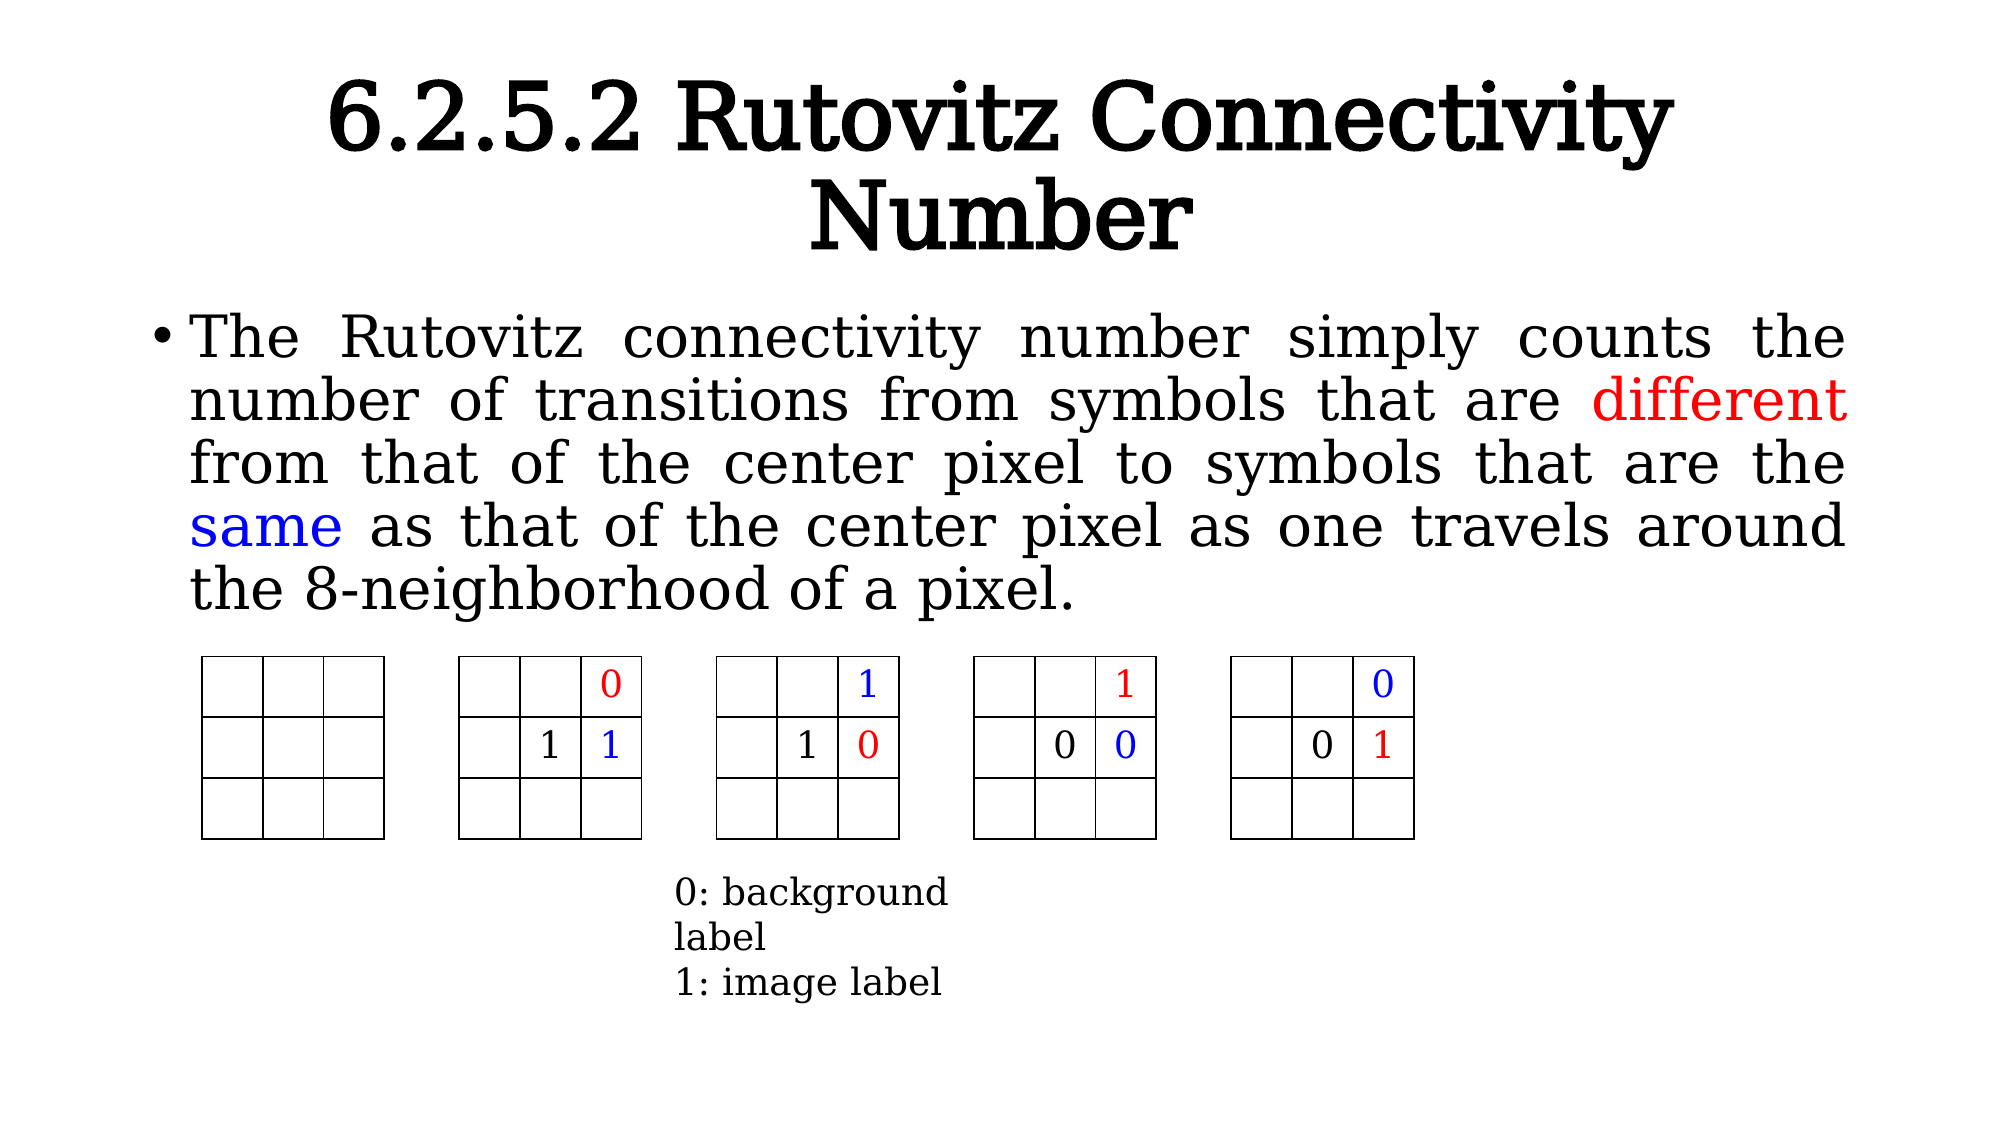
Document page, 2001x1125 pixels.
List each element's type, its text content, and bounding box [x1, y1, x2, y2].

table_header [1036, 657, 1095, 716]
table_header 1 [1096, 657, 1155, 716]
table_cell 1 [778, 718, 837, 777]
table_cell [1036, 779, 1095, 838]
table_cell [1293, 779, 1352, 838]
table_cell [975, 718, 1034, 777]
list The Rutovitz connectivity number simply counts the number of transitions from symbols that are different from that of the center pixel to symbols that are the same as that of the center pixel as one travels around the 8-neighborhood of a pixel. [137, 299, 1863, 1014]
title 6.2.5.2 Rutovitz Connectivity Number [137, 59, 1863, 278]
table_header 0 [582, 657, 641, 716]
table_cell 1 [521, 718, 580, 777]
table_cell [975, 779, 1034, 838]
table_cell [1232, 779, 1291, 838]
table_cell 0 [1036, 718, 1095, 777]
table_cell [778, 779, 837, 838]
table_cell 1 [1354, 718, 1413, 777]
table_header [975, 657, 1034, 716]
table_cell [460, 718, 519, 777]
text_box 0: background label 1: image label [659, 860, 1023, 1011]
table_header [778, 657, 837, 716]
table_cell 0 [1096, 718, 1155, 777]
table_header [1293, 657, 1352, 716]
table_cell [1096, 779, 1155, 838]
table_cell 1 [582, 718, 641, 777]
table_header [460, 657, 519, 716]
table_header 1 [839, 657, 898, 716]
table_cell [1232, 718, 1291, 777]
table_cell 0 [1293, 718, 1352, 777]
table_cell [582, 779, 641, 838]
table_cell [1354, 779, 1413, 838]
table_cell [717, 779, 776, 838]
table_cell [521, 779, 580, 838]
table_header [521, 657, 580, 716]
table_cell [460, 779, 519, 838]
table_cell 0 [839, 718, 898, 777]
table_cell [839, 779, 898, 838]
table_header [717, 657, 776, 716]
table_cell [717, 718, 776, 777]
table_header [1232, 657, 1291, 716]
table_header 0 [1354, 657, 1413, 716]
